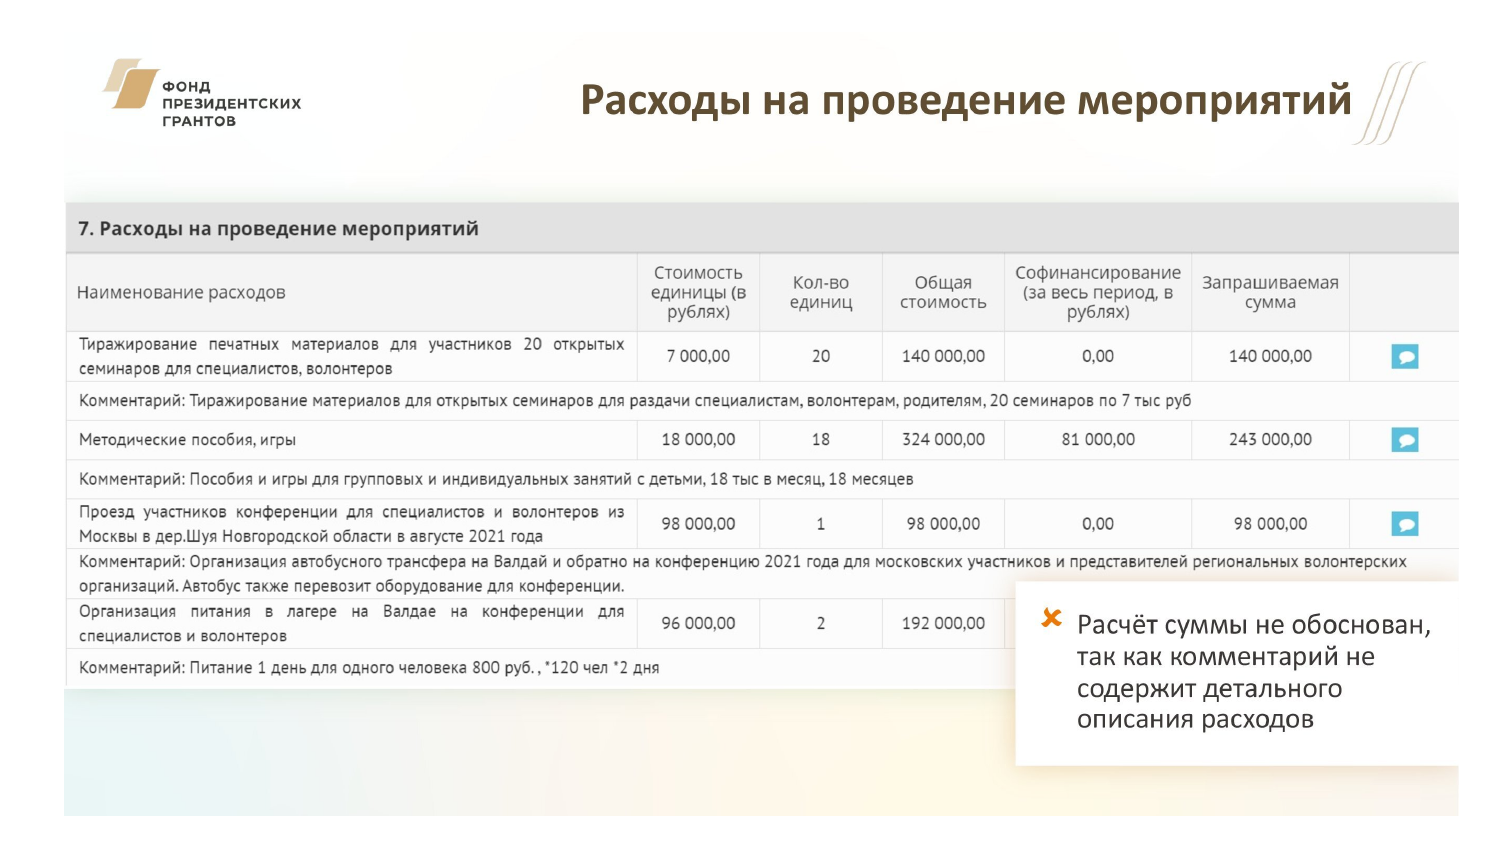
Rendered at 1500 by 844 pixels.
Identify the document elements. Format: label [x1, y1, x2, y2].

list [64, 31, 1459, 817]
